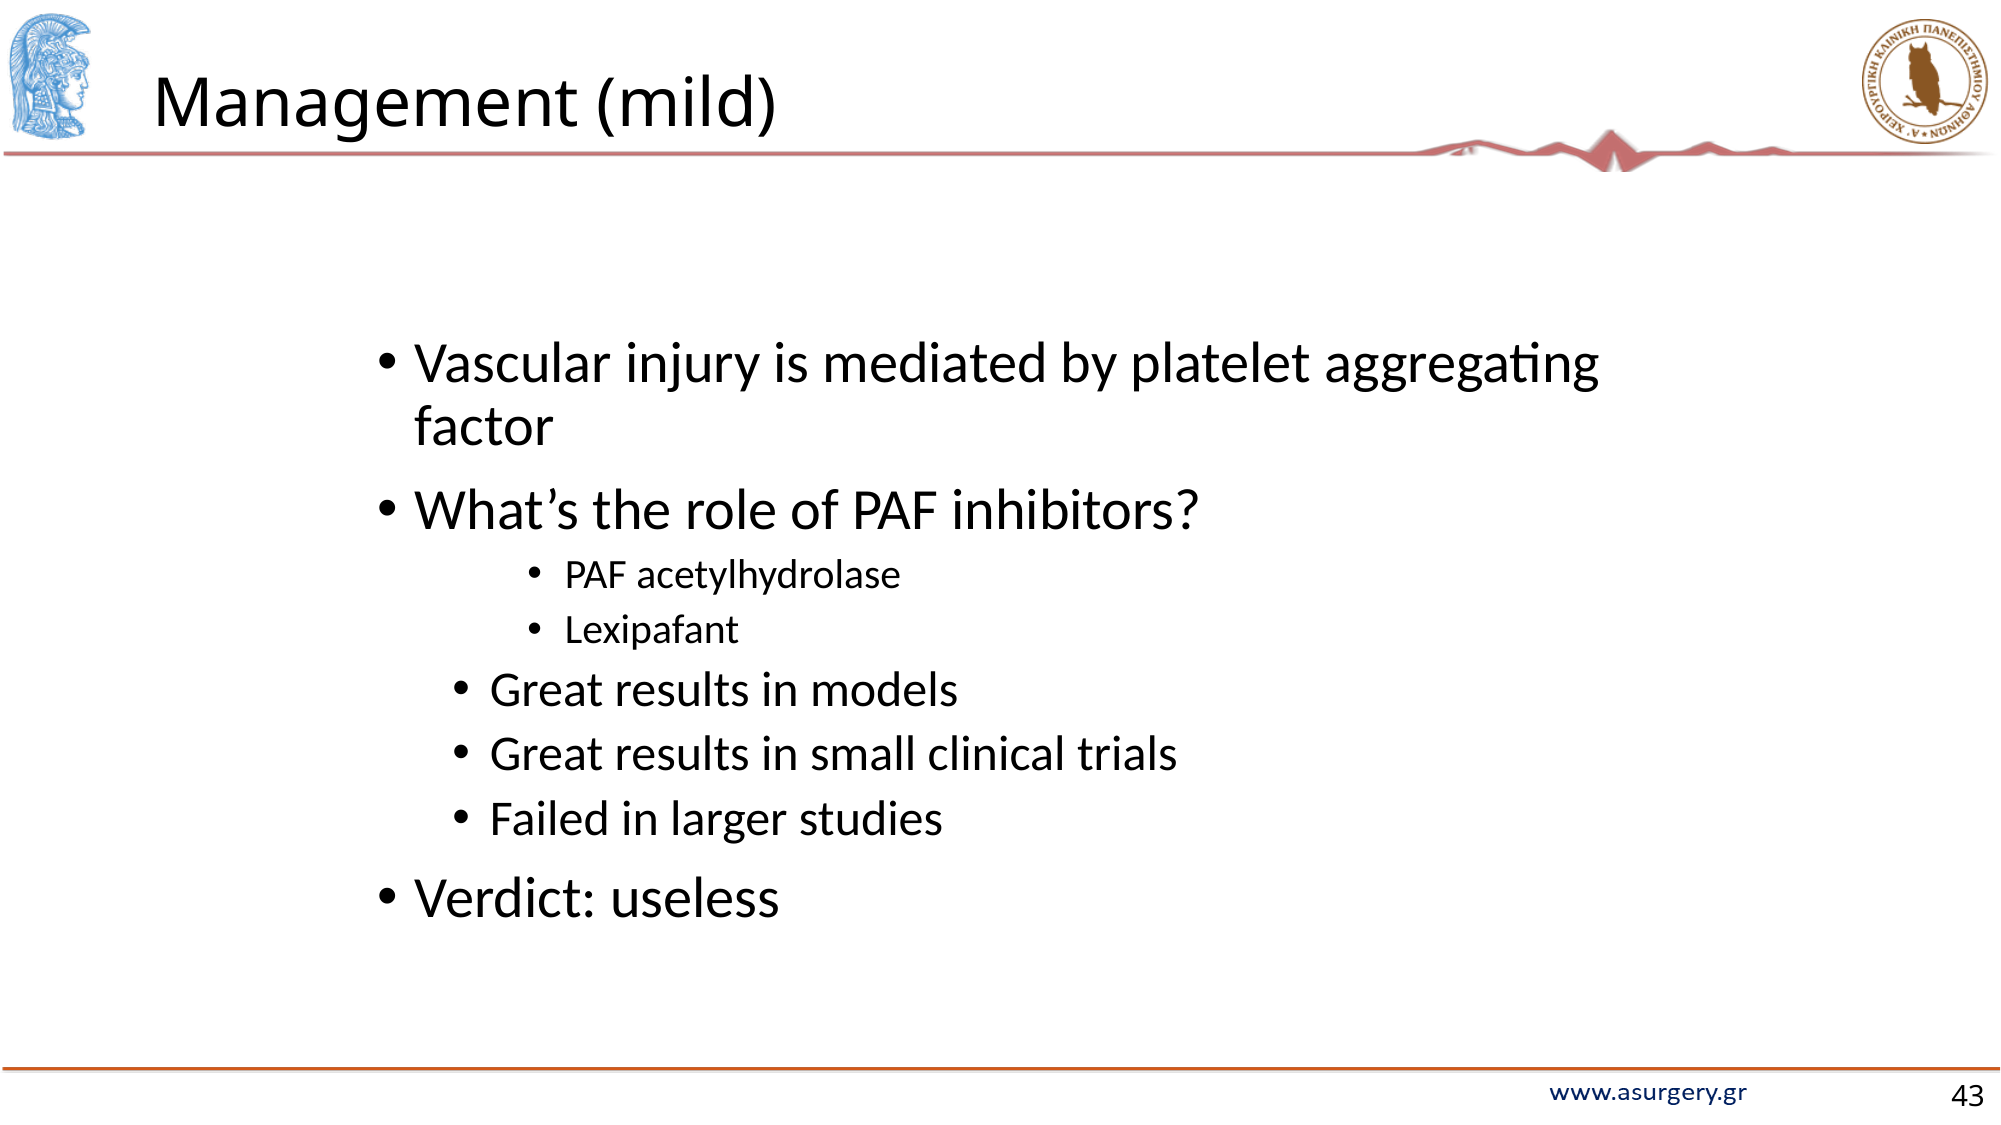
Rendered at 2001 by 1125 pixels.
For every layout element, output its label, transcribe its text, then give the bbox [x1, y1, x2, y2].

slide_number 43 [1909, 1072, 2000, 1123]
title Management (mild) [137, 59, 1863, 149]
list Vascular injury is mediated by platelet aggregating factor What’s the role of PAF inhibitors? PAF acetylhydrolase Lexipafant Great results in models Great results in small clinical trials Failed in larger studies Verdict: useless [362, 324, 1638, 1050]
picture [0, 1064, 2001, 1125]
picture [0, 0, 2000, 172]
